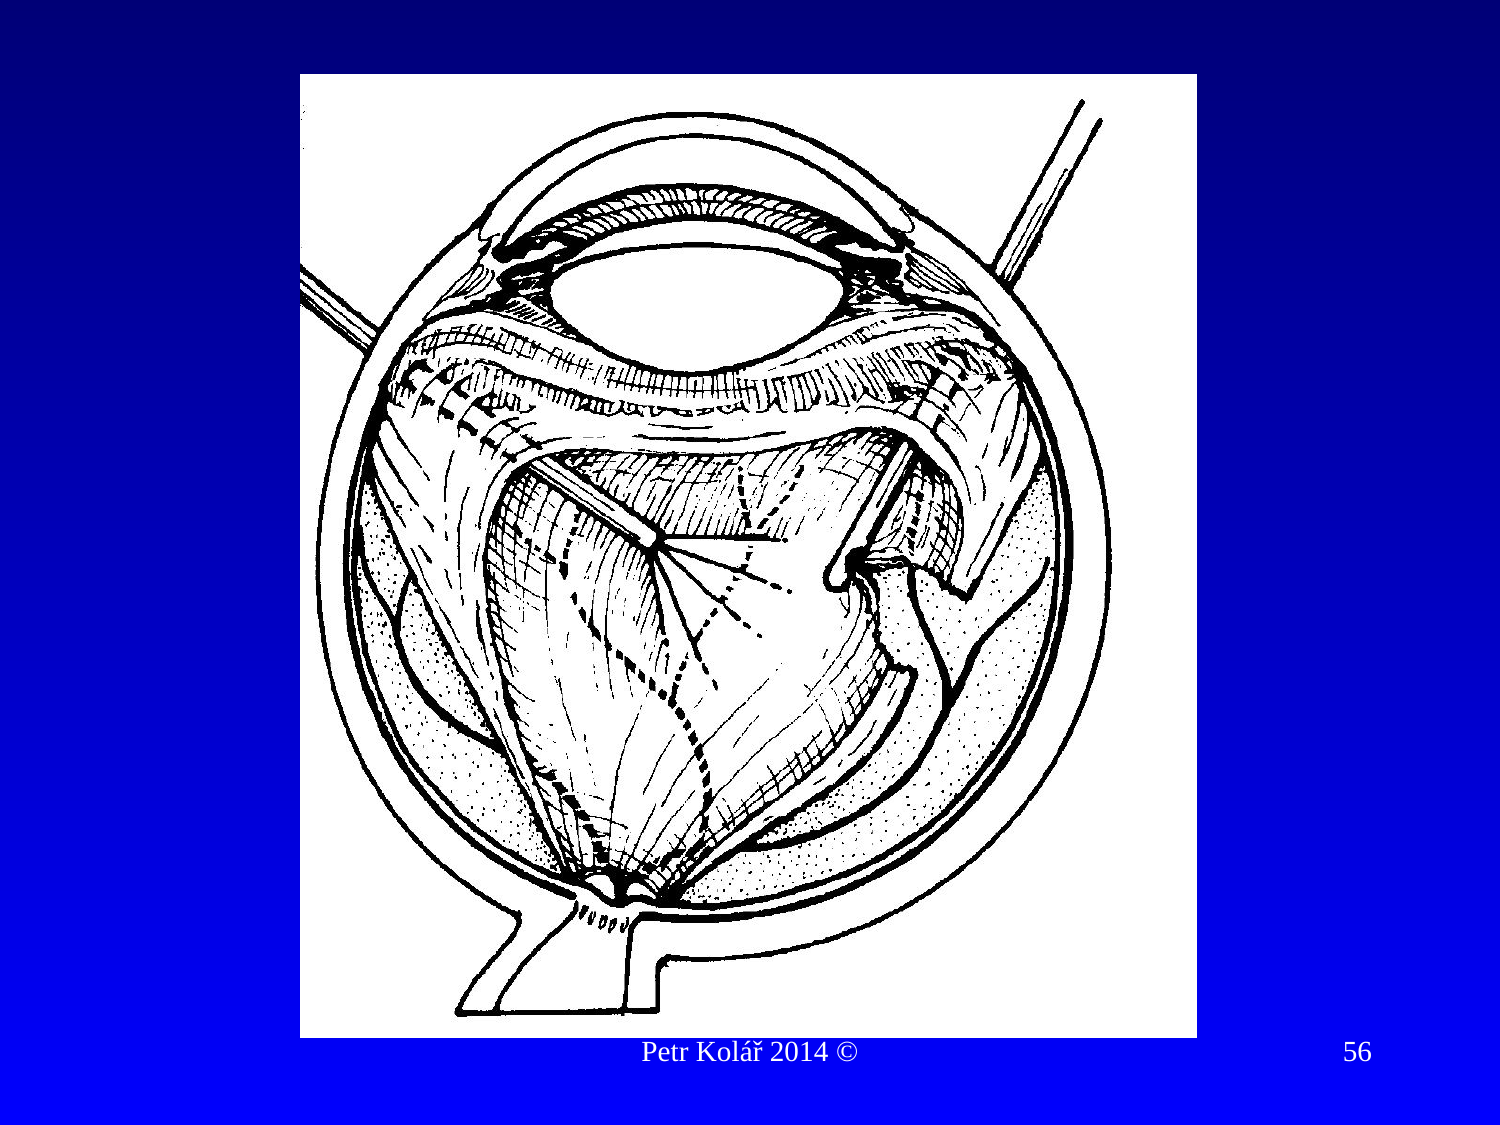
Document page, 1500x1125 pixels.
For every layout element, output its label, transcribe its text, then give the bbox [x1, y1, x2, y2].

slide_number 56 [1074, 1025, 1388, 1100]
footer Petr Kolář 2014 © [512, 1046, 988, 1100]
picture [299, 74, 1198, 1038]
